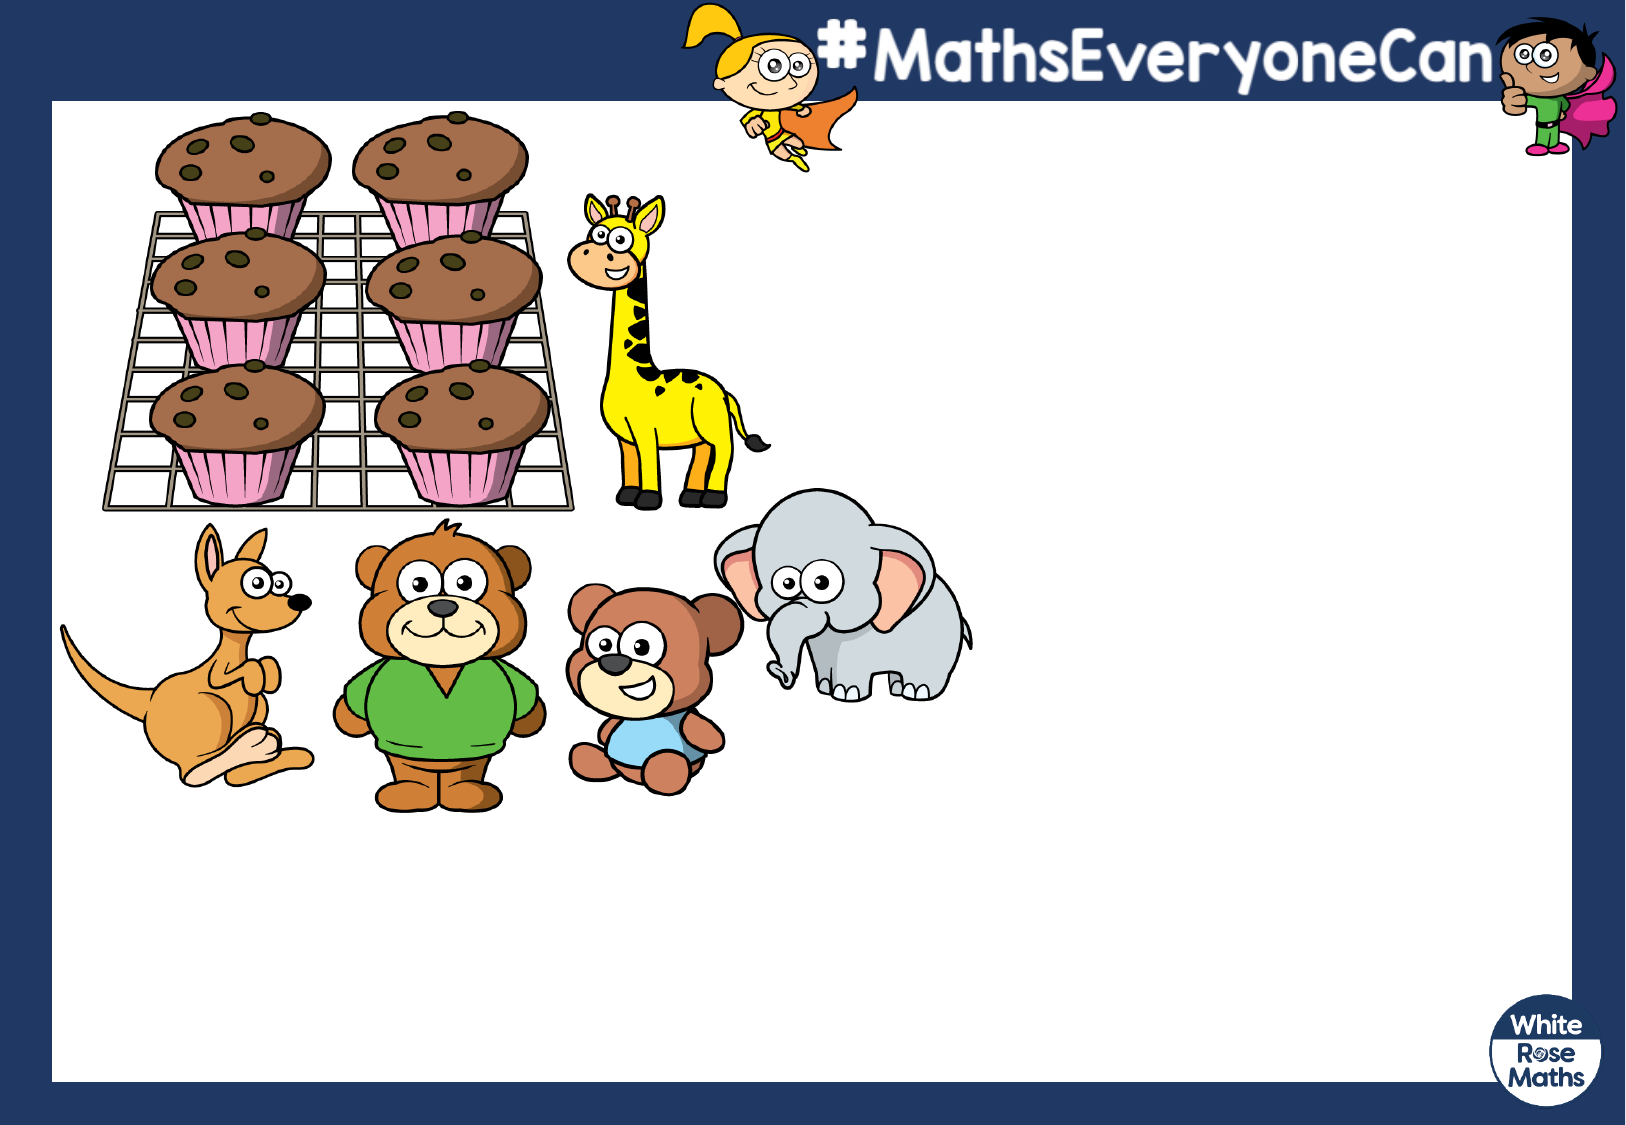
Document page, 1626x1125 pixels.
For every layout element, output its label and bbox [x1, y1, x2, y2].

picture [858, 40, 866, 46]
picture [31, 0, 990, 869]
picture [1473, 4, 1625, 172]
picture [1486, 991, 1606, 1111]
